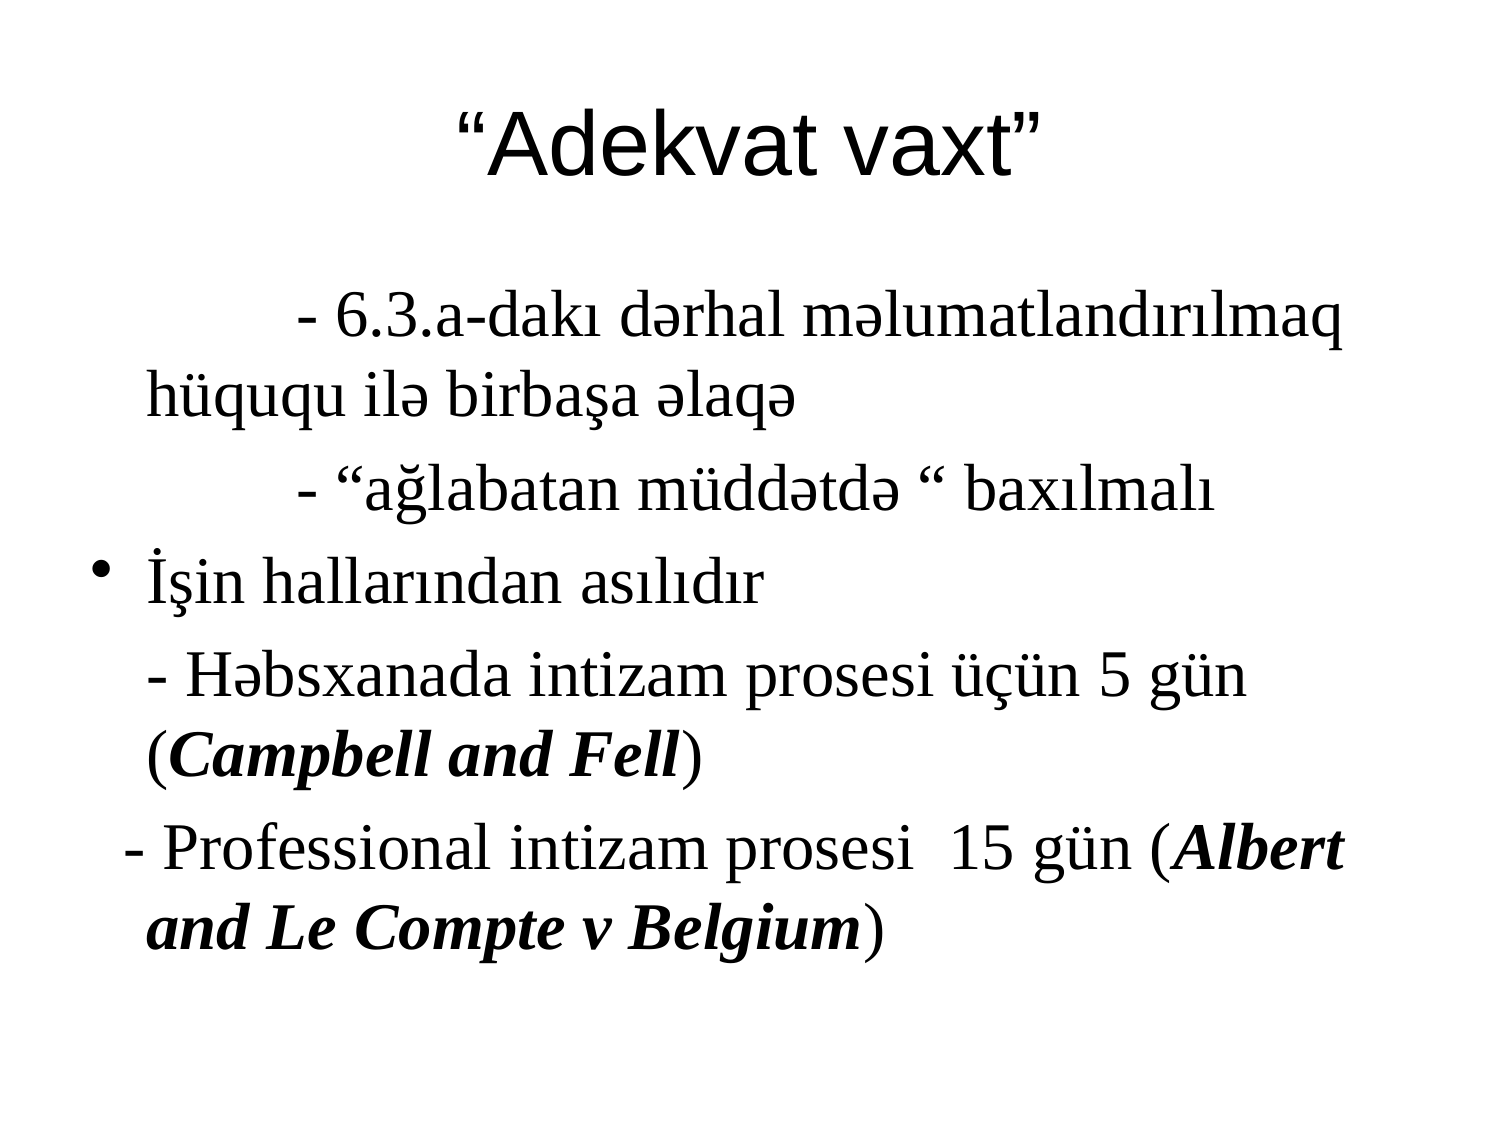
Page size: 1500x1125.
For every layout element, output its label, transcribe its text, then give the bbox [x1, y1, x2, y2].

title “Adekvat vaxt” [74, 44, 1426, 233]
list - 6.3.a-dakı dərhal məlumatlandırılmaq hüququ ilə birbaşa əlaqə - “ağlabatan müddətdə “ baxılmalı İşin hallarından asılıdır - Həbsxanada intizam prosesi üçün 5 gün (Campbell and Fell) - Professional intizam prosesi 15 gün (Albert and Le Compte v Belgium) [74, 262, 1426, 1006]
